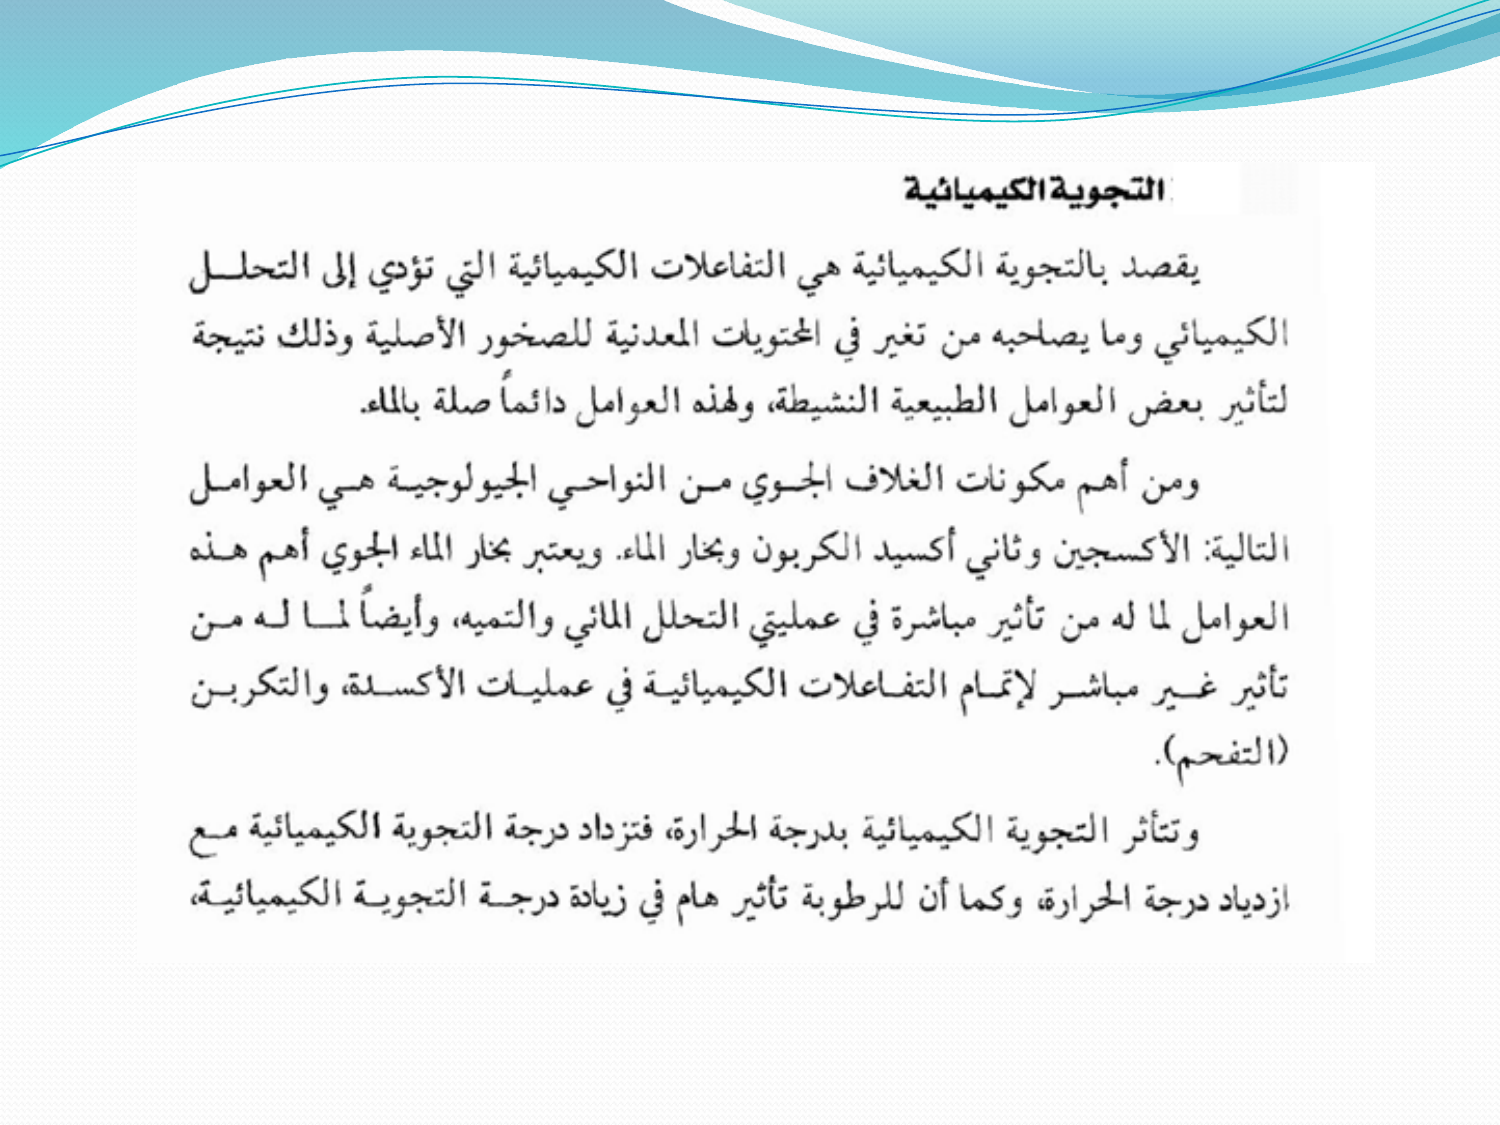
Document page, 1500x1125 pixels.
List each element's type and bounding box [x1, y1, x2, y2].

picture [137, 162, 1376, 963]
